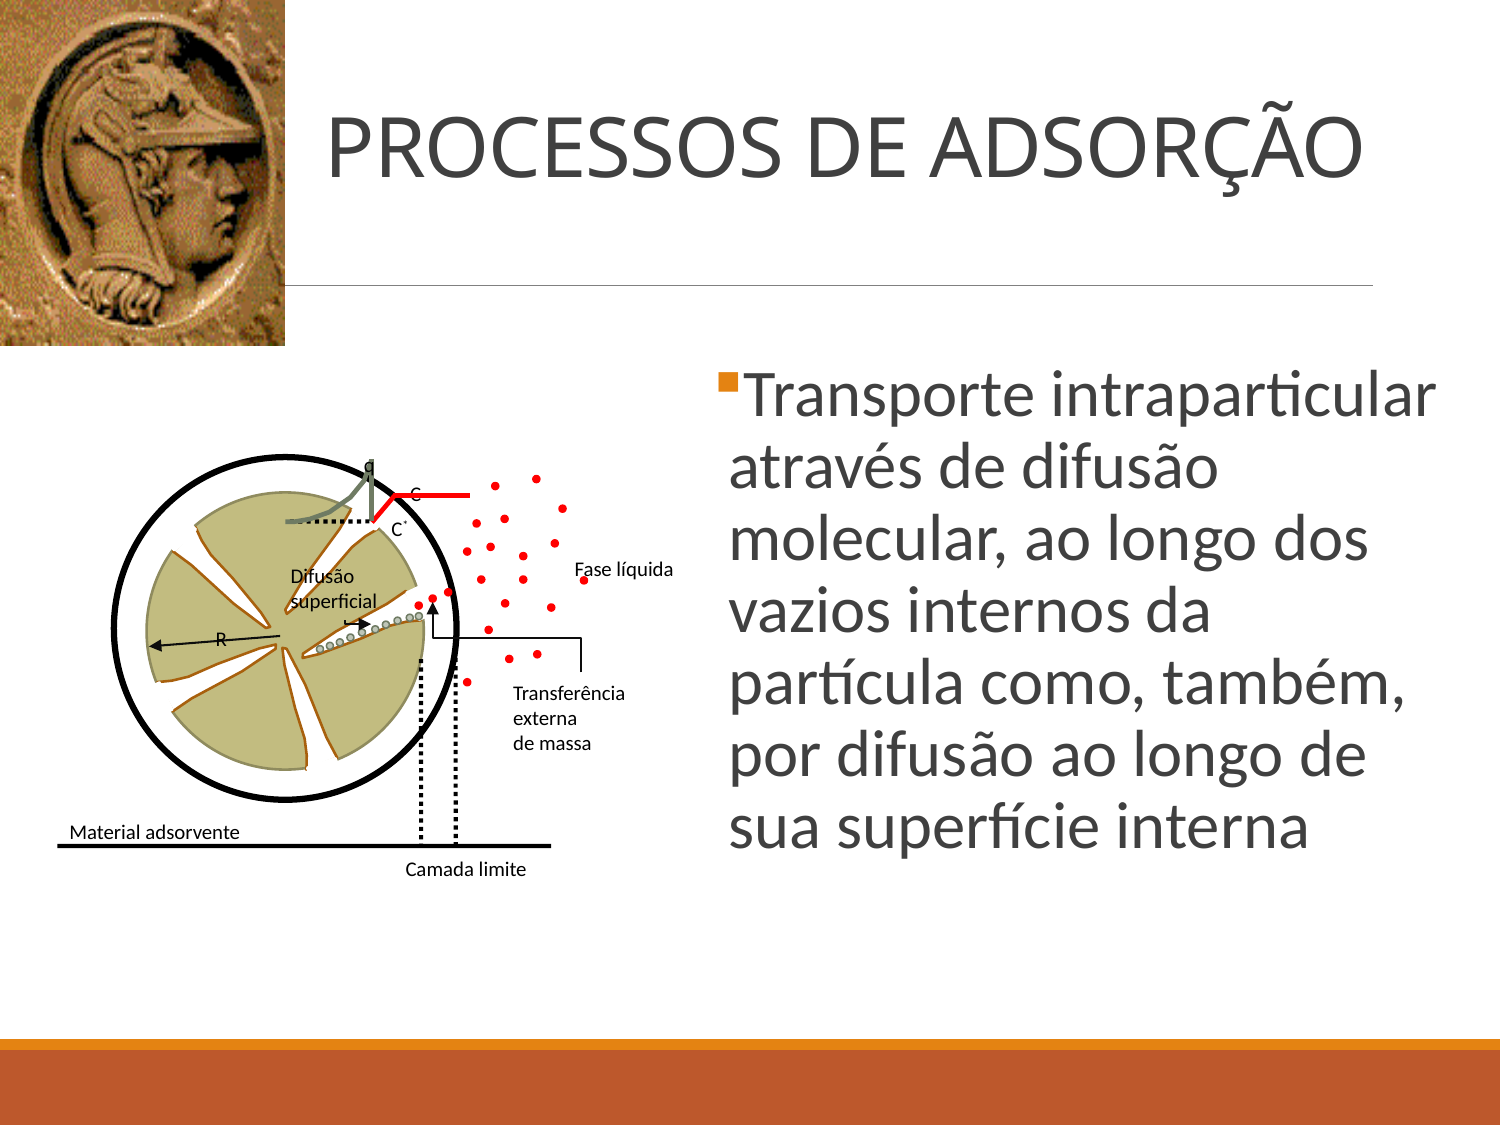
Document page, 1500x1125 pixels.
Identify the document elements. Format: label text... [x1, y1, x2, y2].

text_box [52, 443, 691, 889]
picture [0, 0, 288, 351]
text_box Transporte intraparticular através de difusão molecular, ao longo dos vazios internos da partícula como, também, por difusão ao longo de sua superfície interna [713, 351, 1458, 889]
title PROCESSOS DE ADSORÇÃO [297, 78, 1426, 202]
